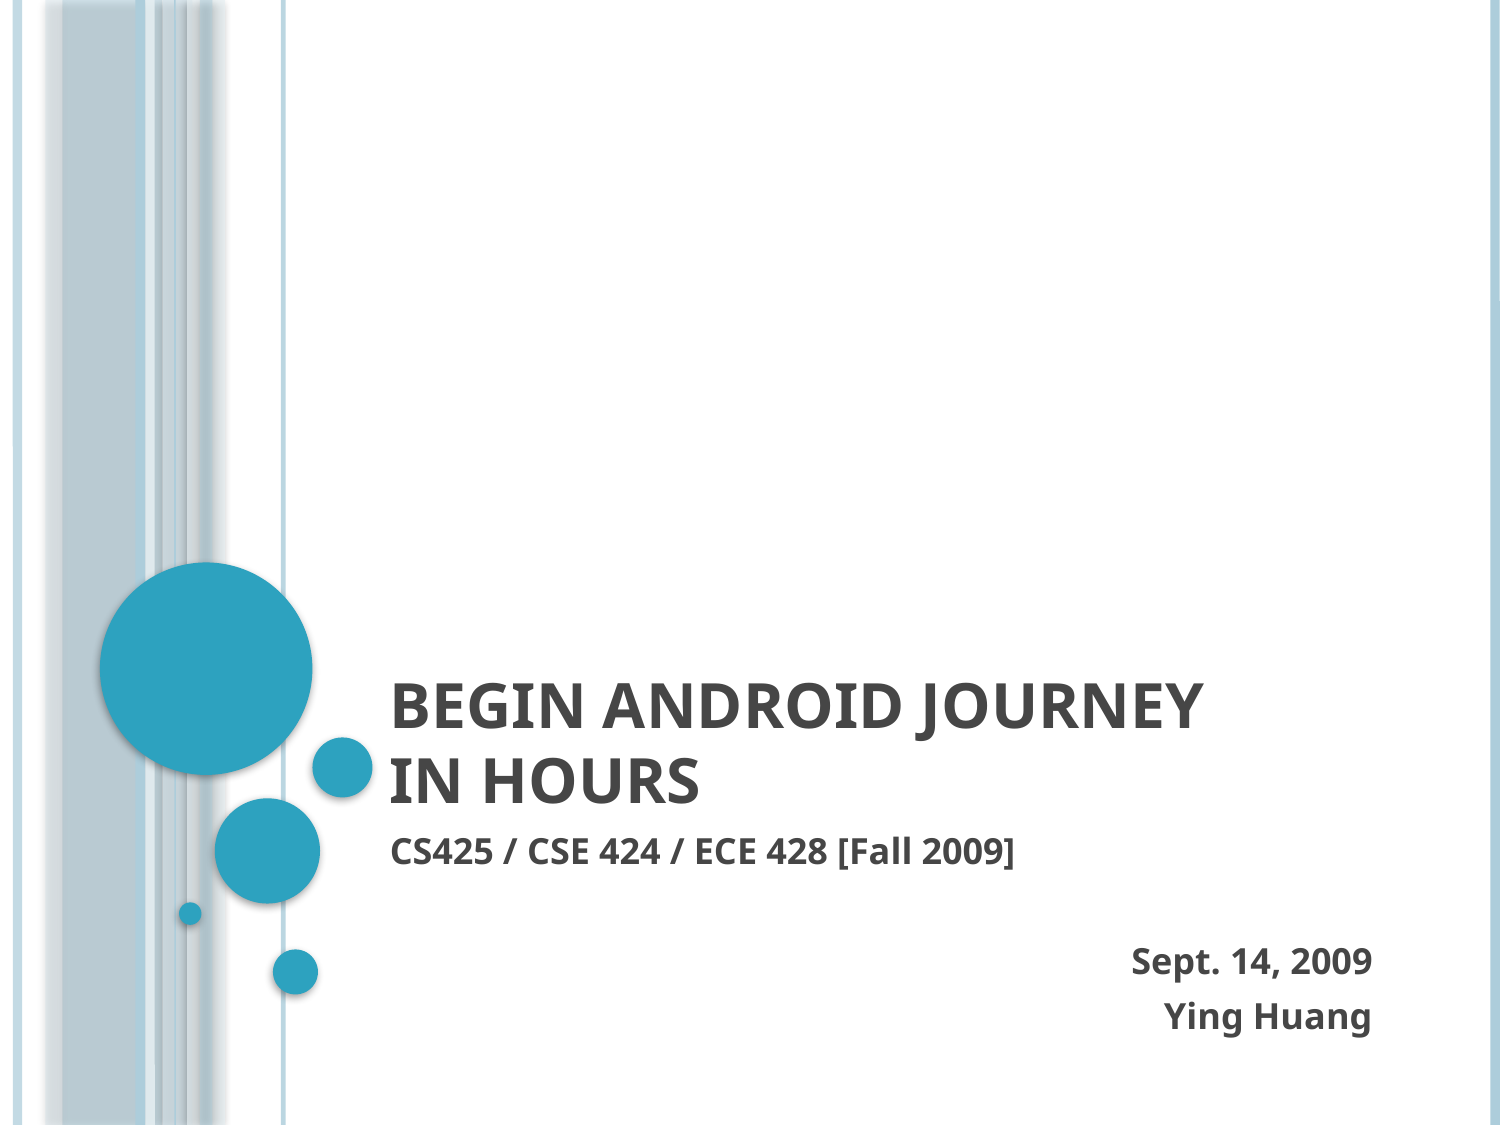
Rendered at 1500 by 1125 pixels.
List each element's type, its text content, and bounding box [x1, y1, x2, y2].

title Begin Android Journey In HourS [375, 512, 1388, 820]
subtitle CS425 / CSE 424 / ECE 428 [Fall 2009] Sept. 14, 2009 Ying Huang [375, 820, 1388, 1046]
